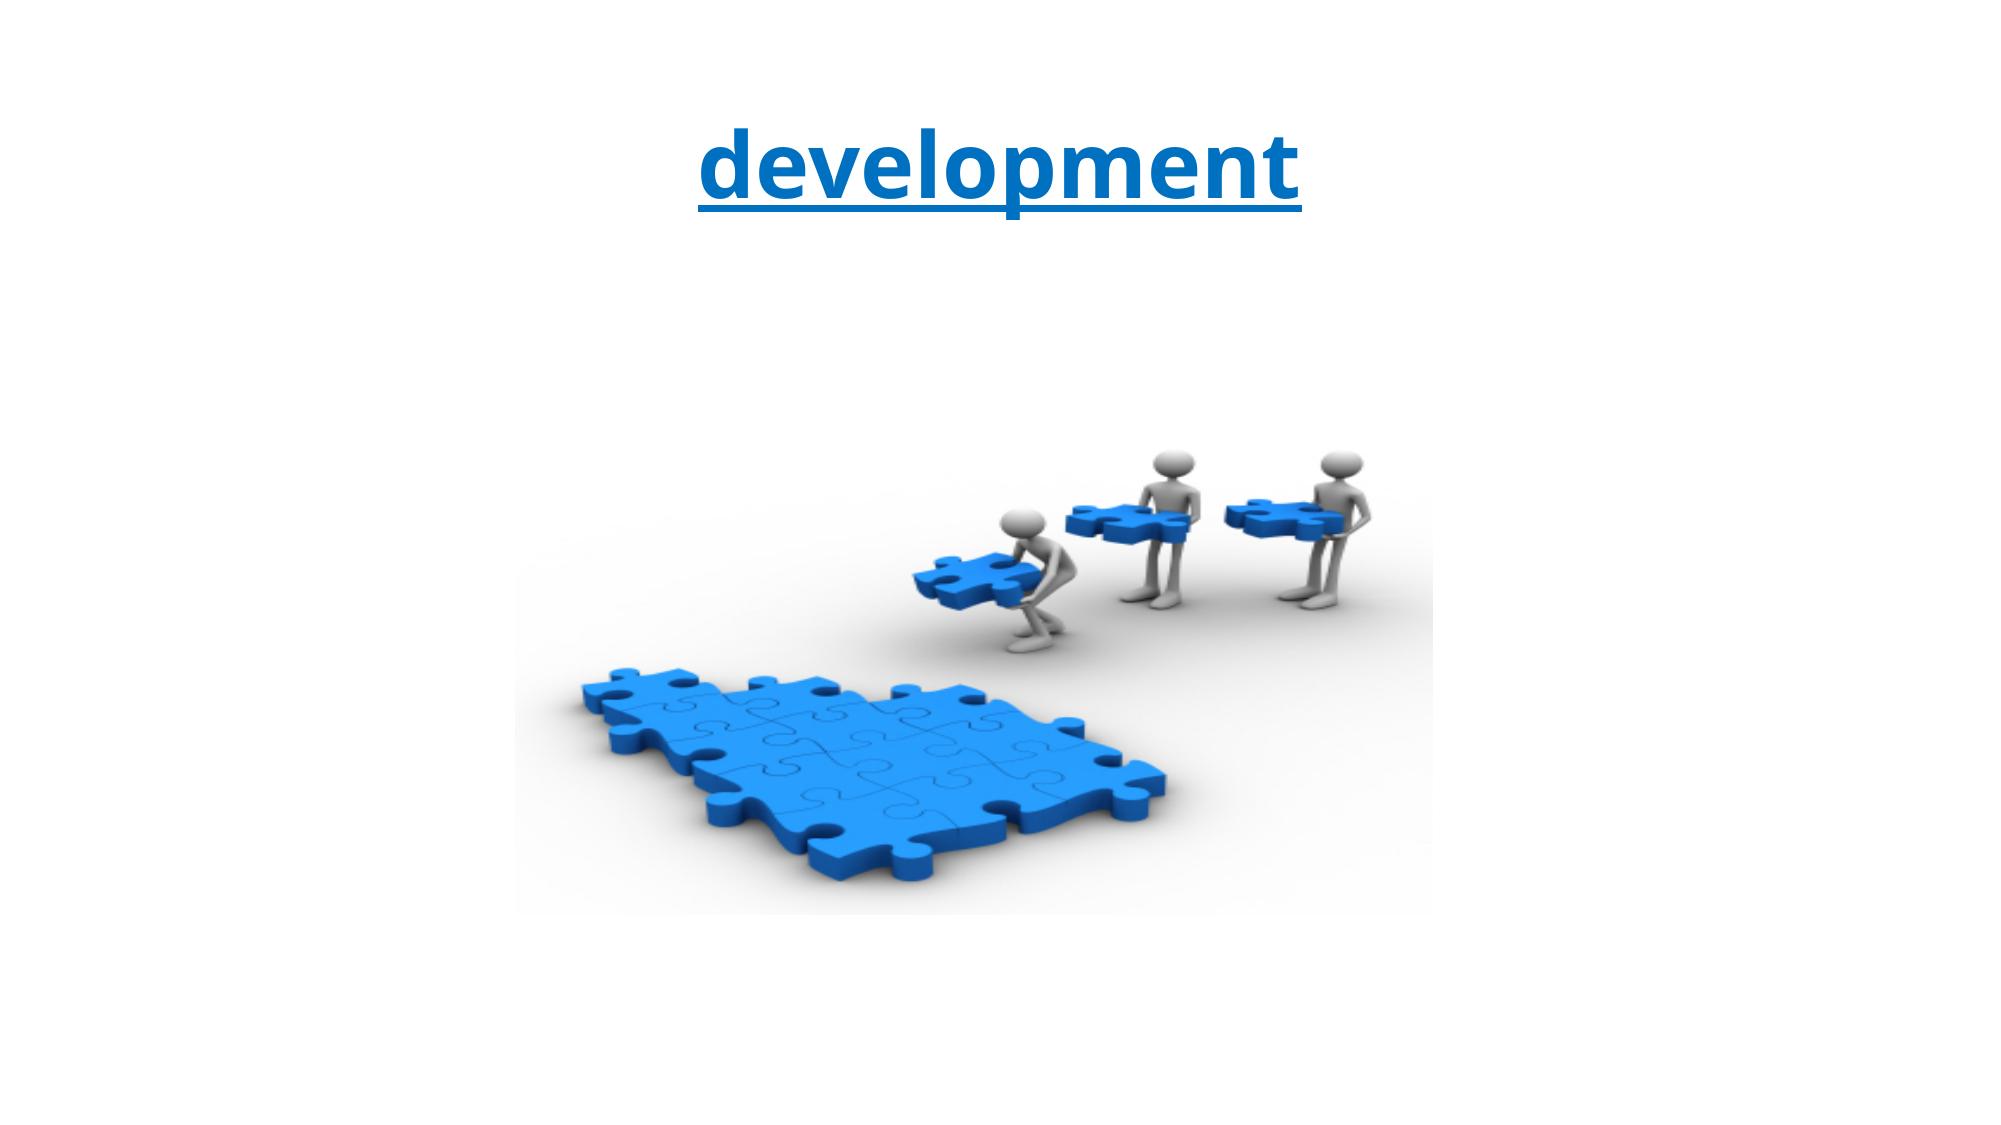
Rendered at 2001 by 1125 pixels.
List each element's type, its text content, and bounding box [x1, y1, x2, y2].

picture [515, 423, 1433, 915]
title development [137, 59, 1863, 278]
